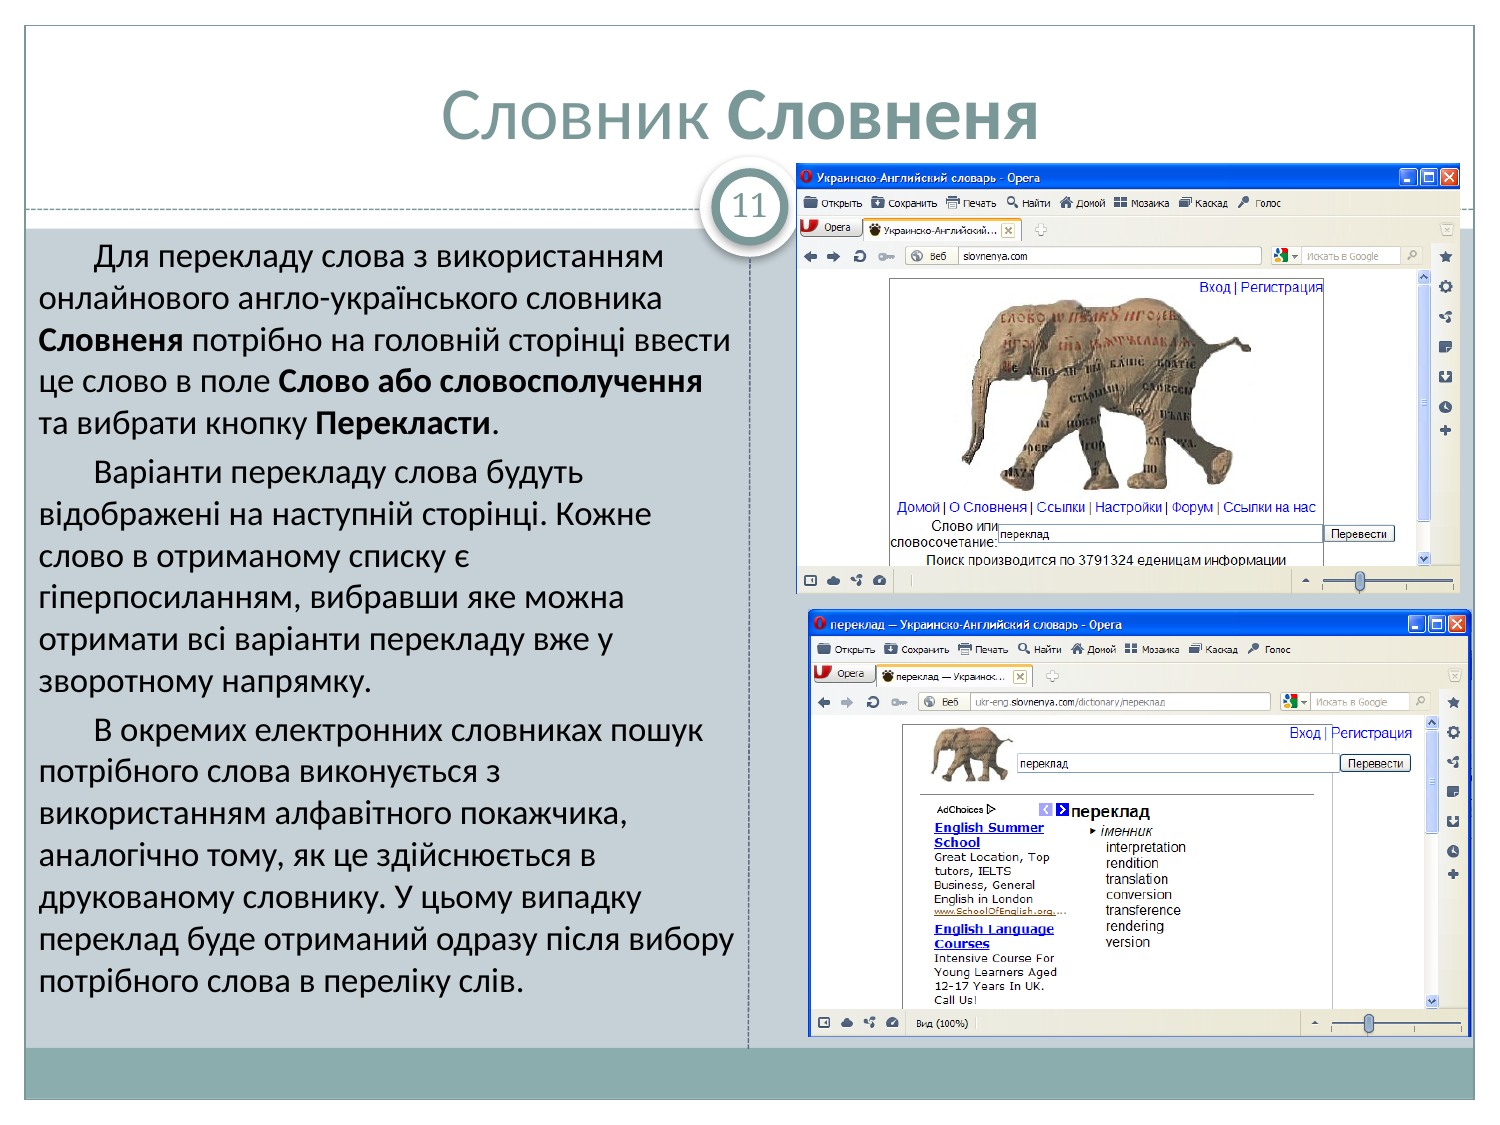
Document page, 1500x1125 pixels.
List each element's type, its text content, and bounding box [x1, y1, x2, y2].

picture [796, 163, 1460, 595]
title Словник Словненя [49, 37, 1450, 163]
list Для перекладу слова з використанням онлайнового англо-українського словника Словненя потрібно на головній сторінці ввести це слово в поле Слово або словосполучення та вибрати кнопку Перекласти. Варіанти перекладу слова будуть відображені на наступній сторінці. Кожне слово в отриманому списку є гіперпосиланням, вибравши яке можна отримати всі варіанти перекладу вже у зворотному напрямку. В окремих електронних словниках пошук потрібного слова виконується з використанням алфавітного покажчика, аналогічно тому, як це здійснюється в друкованому словнику. У цьому випадку переклад буде отриманий одразу після вибору потрібного слова в переліку слів. [23, 224, 751, 1044]
slide_number 11 [712, 170, 788, 243]
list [808, 609, 1472, 1038]
